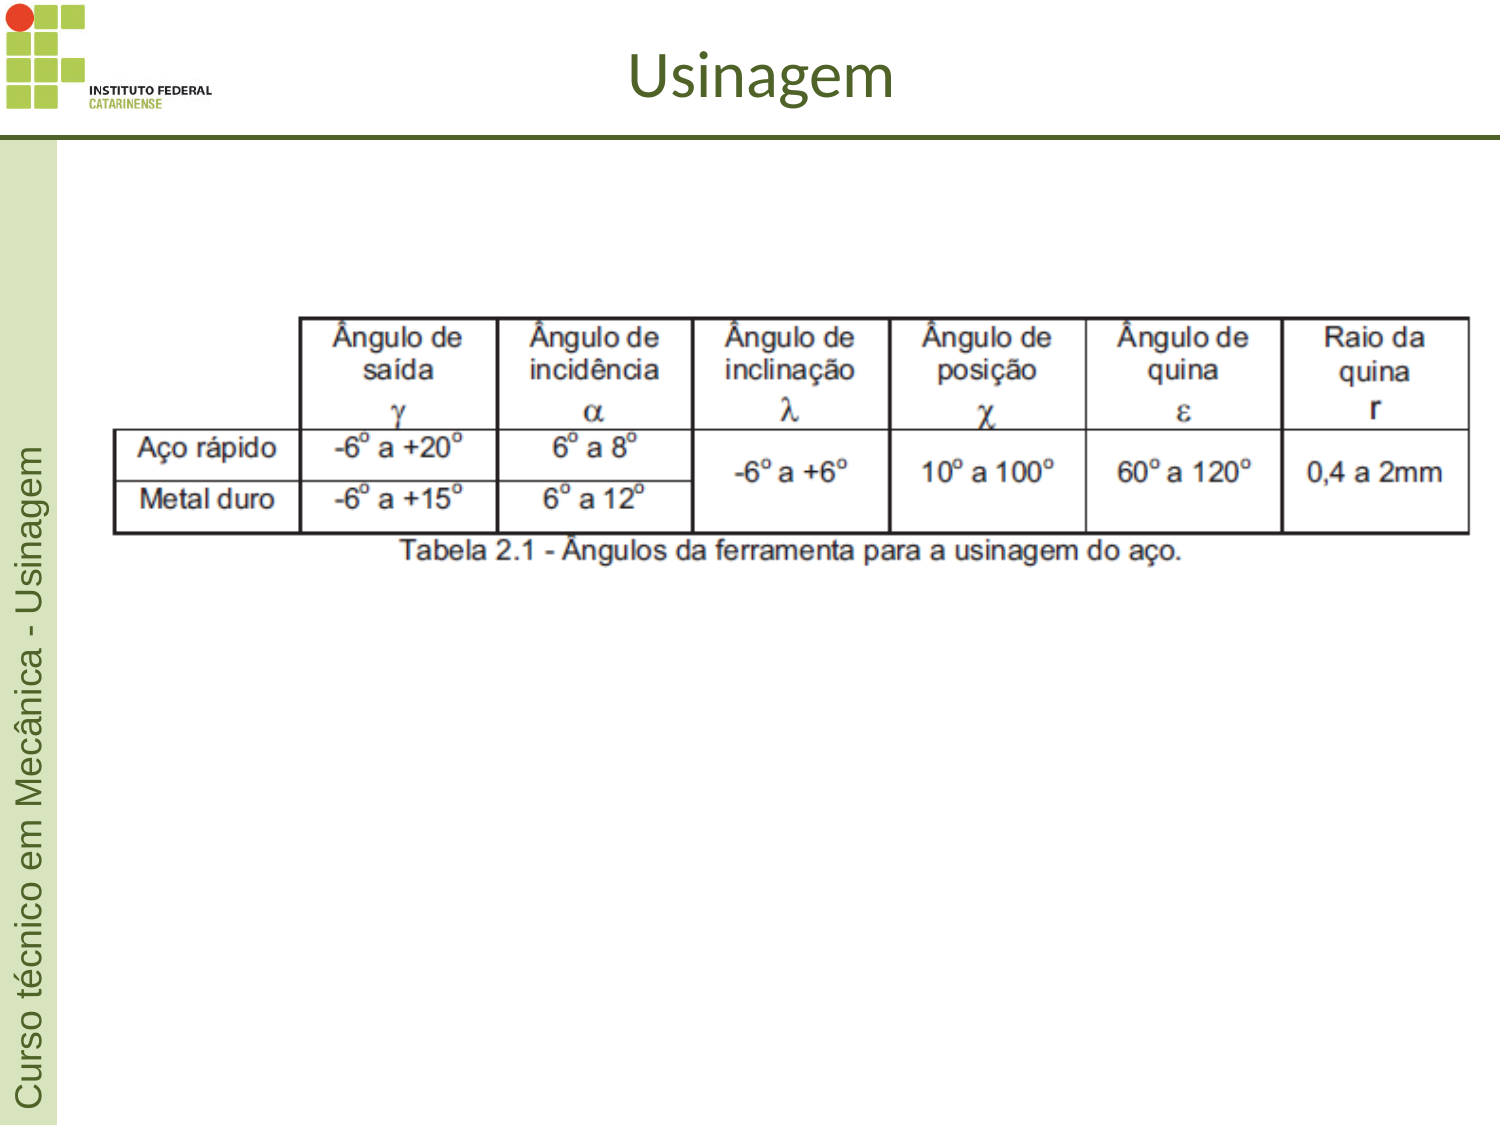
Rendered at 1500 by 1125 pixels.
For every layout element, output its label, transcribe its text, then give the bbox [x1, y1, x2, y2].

title Usinagem [41, 16, 1483, 126]
text_box [0, 145, 59, 281]
picture [62, 277, 1493, 587]
text_box Curso técnico em Mecânica - Usinagem [0, 240, 57, 1125]
picture [5, 3, 212, 110]
